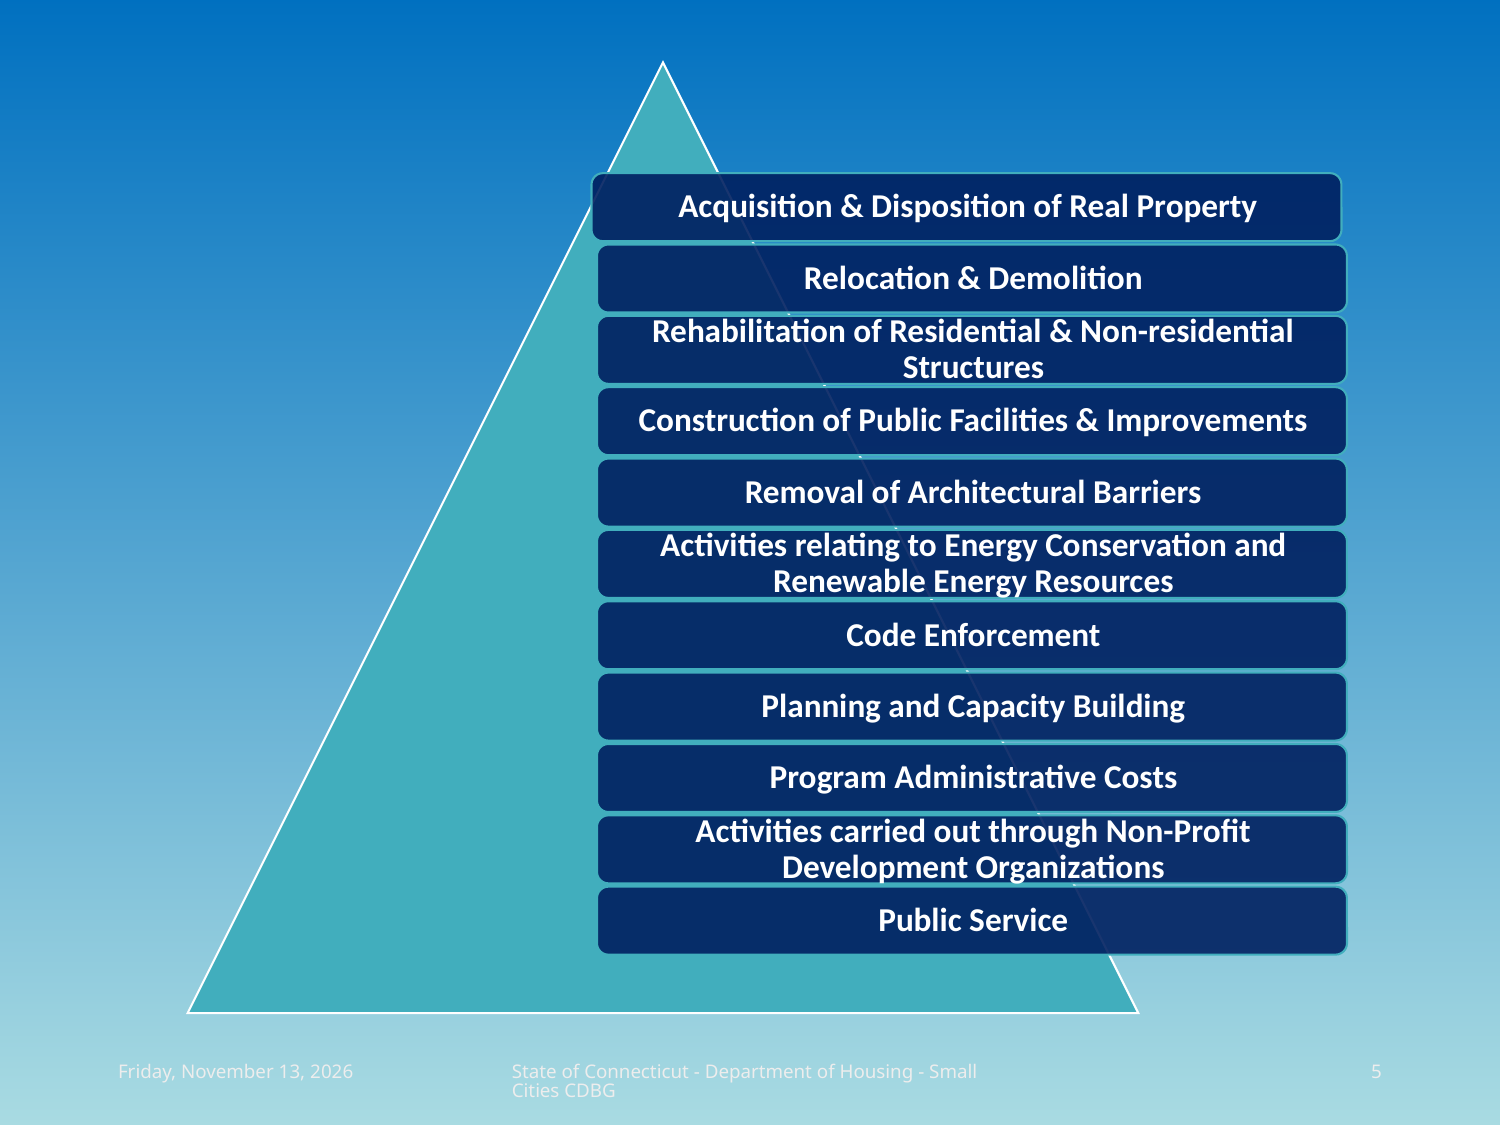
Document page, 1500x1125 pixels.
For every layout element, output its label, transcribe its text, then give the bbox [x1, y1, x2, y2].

footer State of Connecticut - Department of Housing - Small Cities CDBG [496, 1042, 1004, 1103]
slide_number 5 [1059, 1042, 1397, 1103]
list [137, 62, 1397, 1014]
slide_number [103, 1042, 441, 1103]
